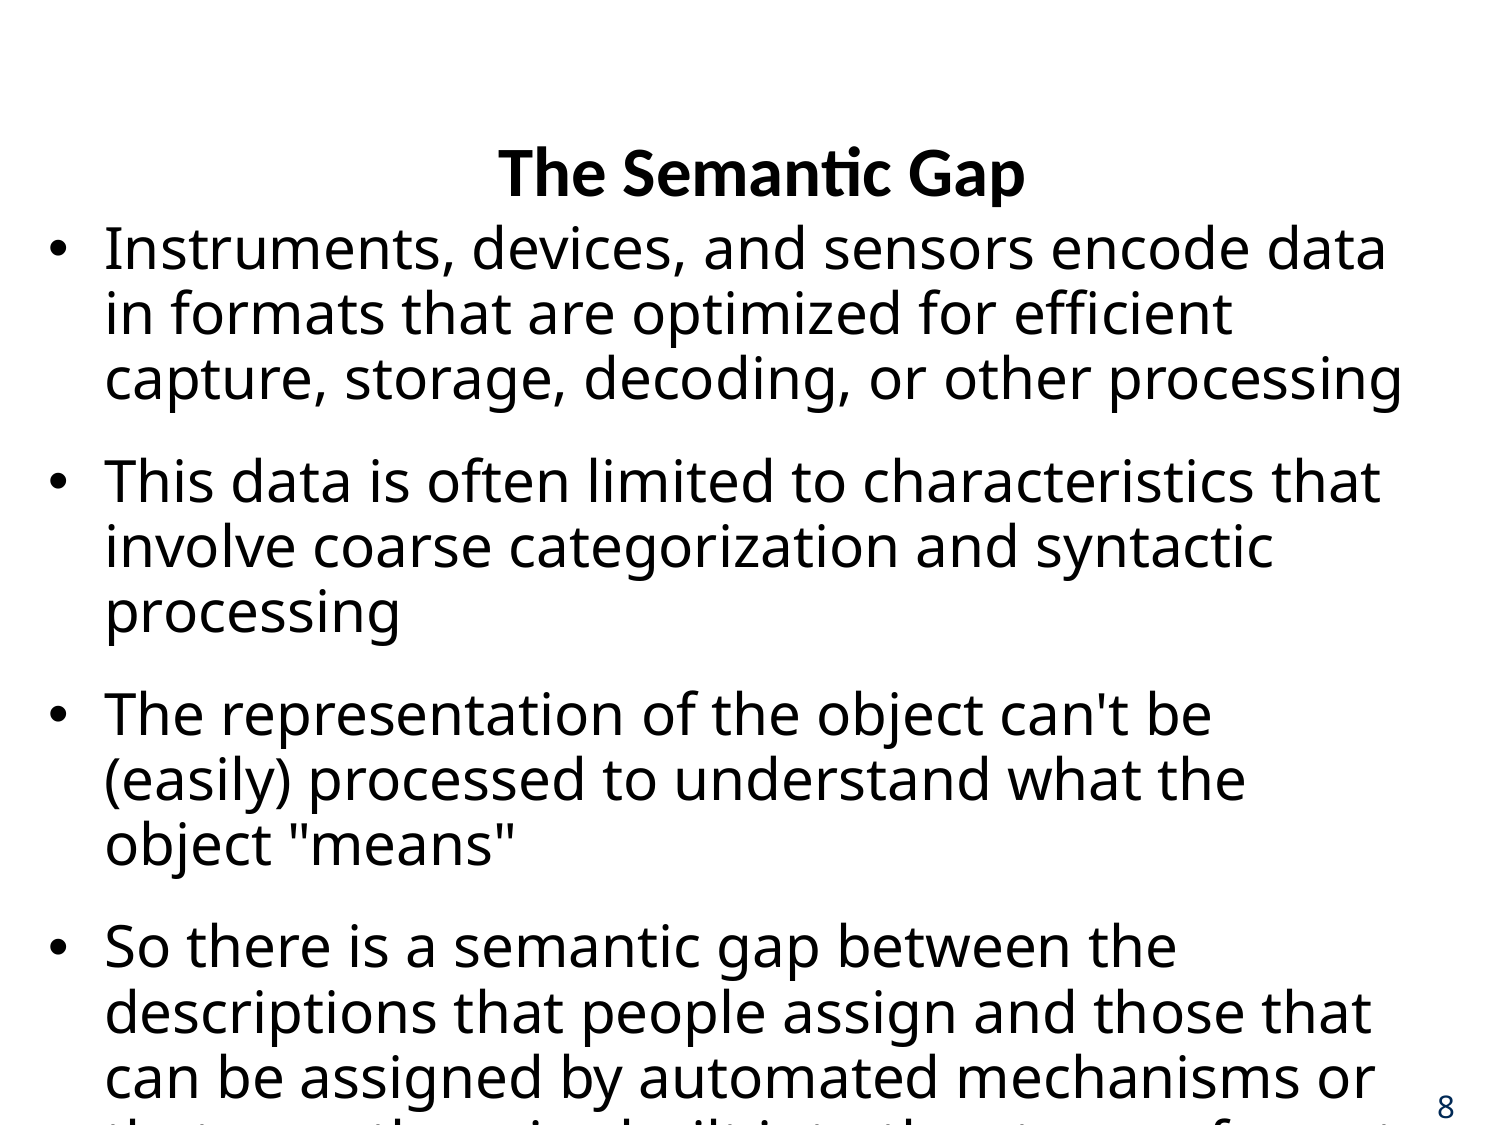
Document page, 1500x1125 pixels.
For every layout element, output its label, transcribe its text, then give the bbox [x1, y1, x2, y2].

text_box 8 [1438, 1081, 1454, 1119]
title The Semantic Gap [87, 75, 1438, 271]
text_box Instruments, devices, and sensors encode data in formats that are optimized for efficient capture, storage, decoding, or other processing This data is often limited to characteristics that involve coarse categorization and syntactic processing The representation of the object can't be (easily) processed to understand what the object "means" So there is a semantic gap between the descriptions that people assign and those that can be assigned by automated mechanisms or that are otherwise built into the storage format [37, 212, 1425, 1125]
